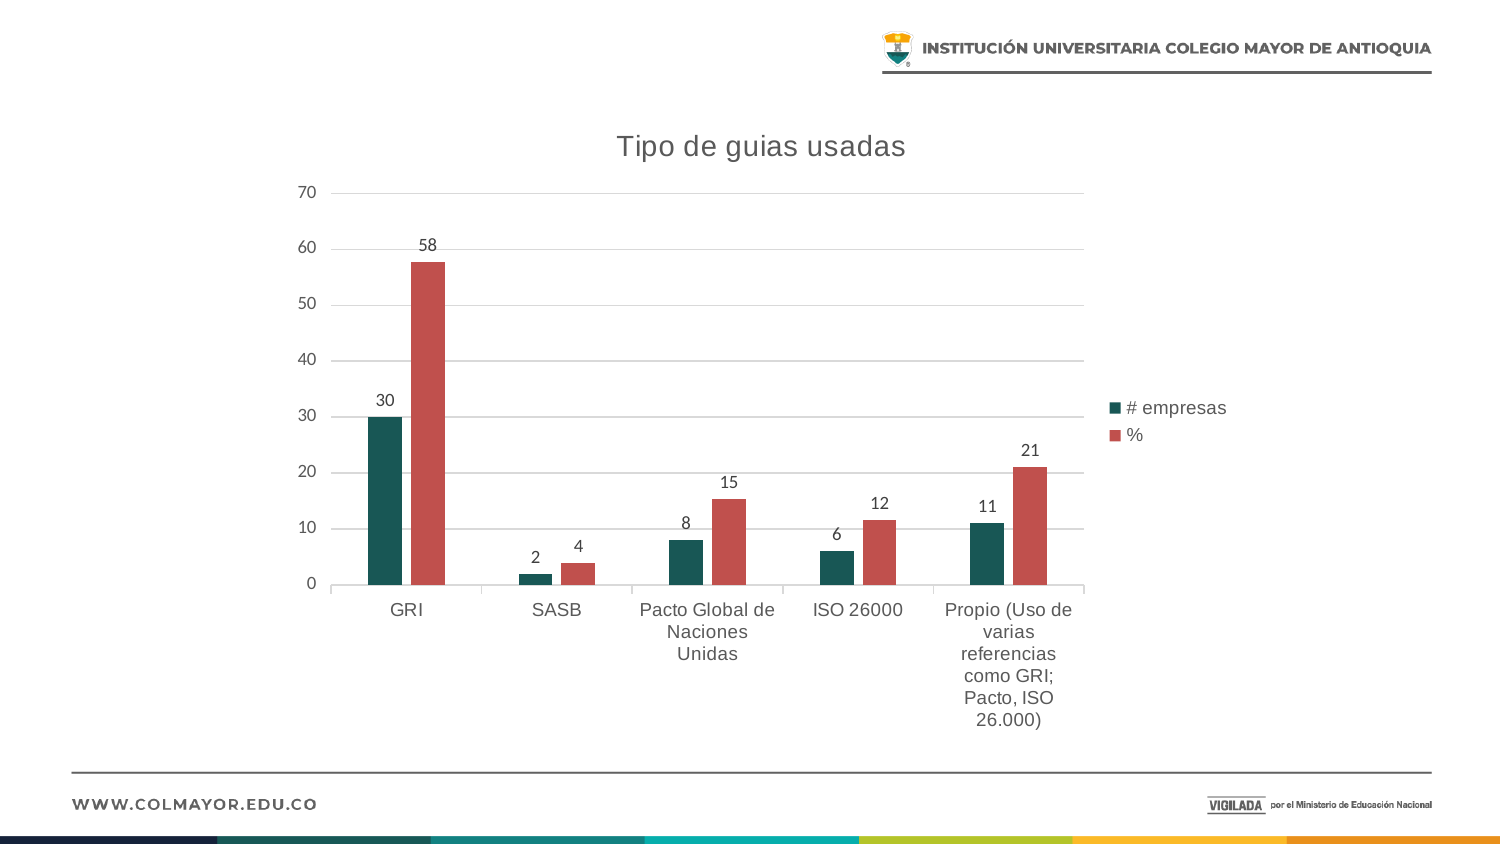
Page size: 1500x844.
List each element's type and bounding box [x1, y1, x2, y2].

chart [277, 99, 1246, 744]
picture [0, 0, 1500, 844]
